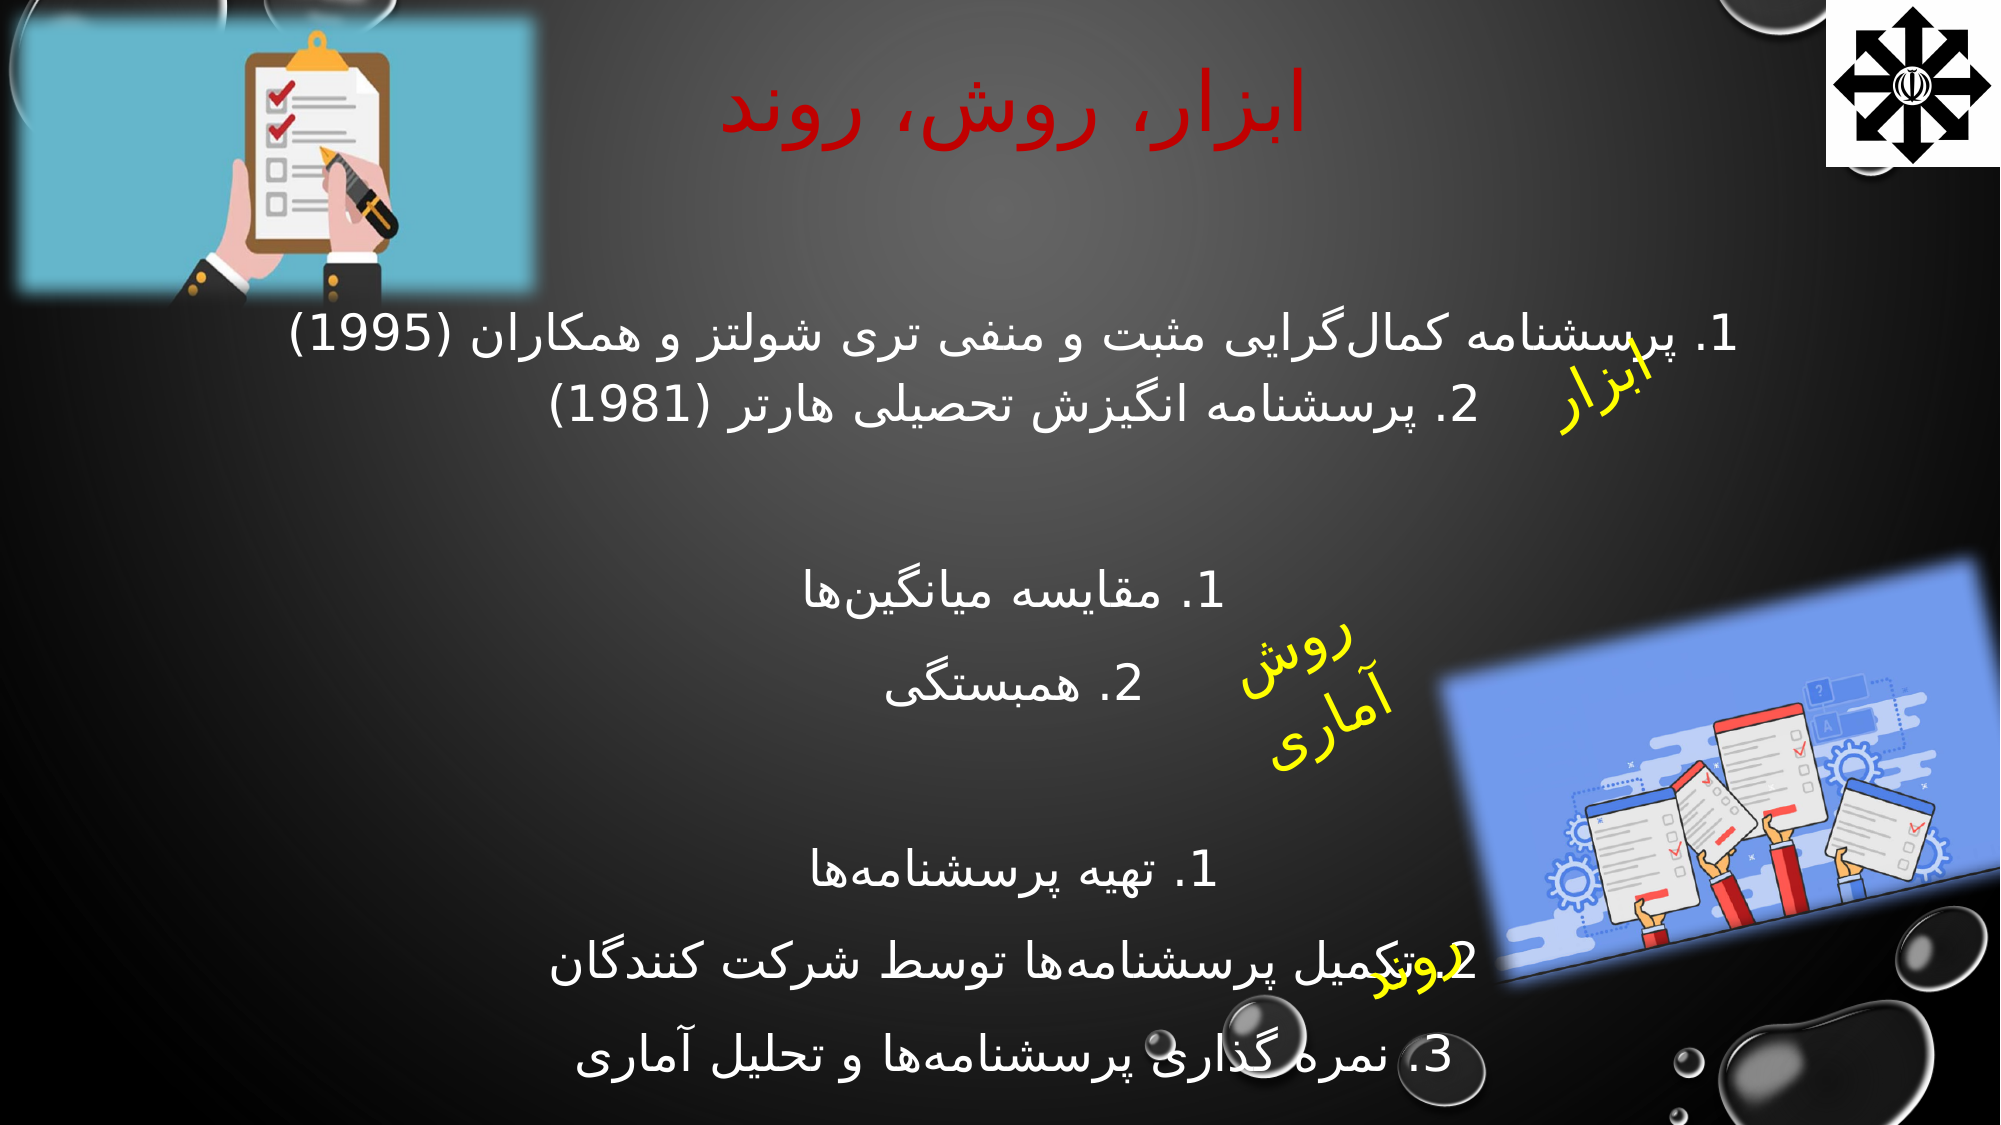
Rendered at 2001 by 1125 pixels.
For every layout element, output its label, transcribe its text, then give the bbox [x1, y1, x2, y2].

text_box ابزار [1495, 289, 1714, 493]
text_box روند [1306, 880, 1525, 1073]
text_box روش آماری [1150, 537, 1439, 775]
picture [0, 0, 2000, 1125]
list 1. پرسشنامه کمال‌گرایی مثبت و منفی تری شولتز و همکاران (1995) 2. پرسشنامه انگیزش تحصیلی هارتر (1981) 1. مقایسه میانگین‌ها 2. همبستگی 1. تهیه پرسشنامه‌ها 2. تکمیل پرسشنامه‌ها توسط شرکت کنندگان 3. نمره گذاری پرسشنامه‌ها و تحلیل آماری [201, 208, 1827, 790]
title ابزار، روش، روند [553, 0, 1865, 236]
